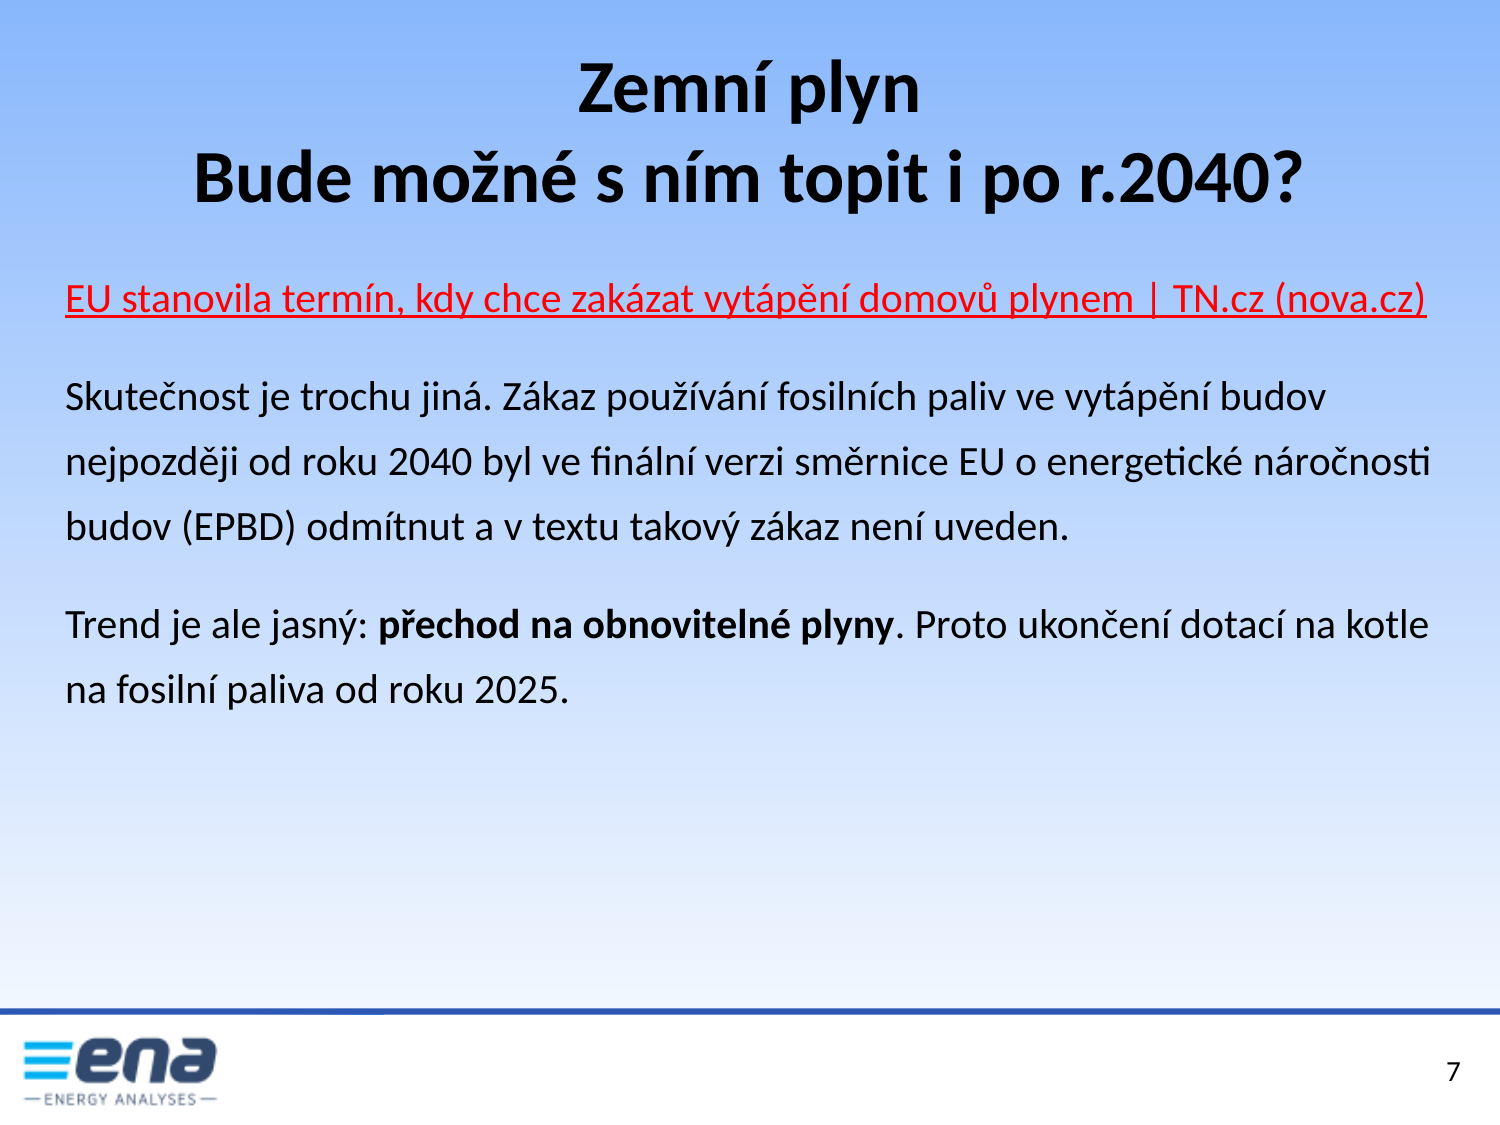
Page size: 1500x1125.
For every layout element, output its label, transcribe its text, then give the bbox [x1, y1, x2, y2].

picture [0, 1015, 1500, 1125]
list EU stanovila termín, kdy chce zakázat vytápění domovů plynem | TN.cz (nova.cz) Skutečnost je trochu jiná. Zákaz používání fosilních paliv ve vytápění budov nejpozději od roku 2040 byl ve finální verzi směrnice EU o energetické náročnosti budov (EPBD) odmítnut a v textu takový zákaz není uveden. Trend je ale jasný: přechod na obnovitelné plyny. Proto ukončení dotací na kotle na fosilní paliva od roku 2025. [64, 267, 1436, 991]
title Zemní plyn Bude možné s ním topit i po r.2040? [0, 38, 1500, 310]
